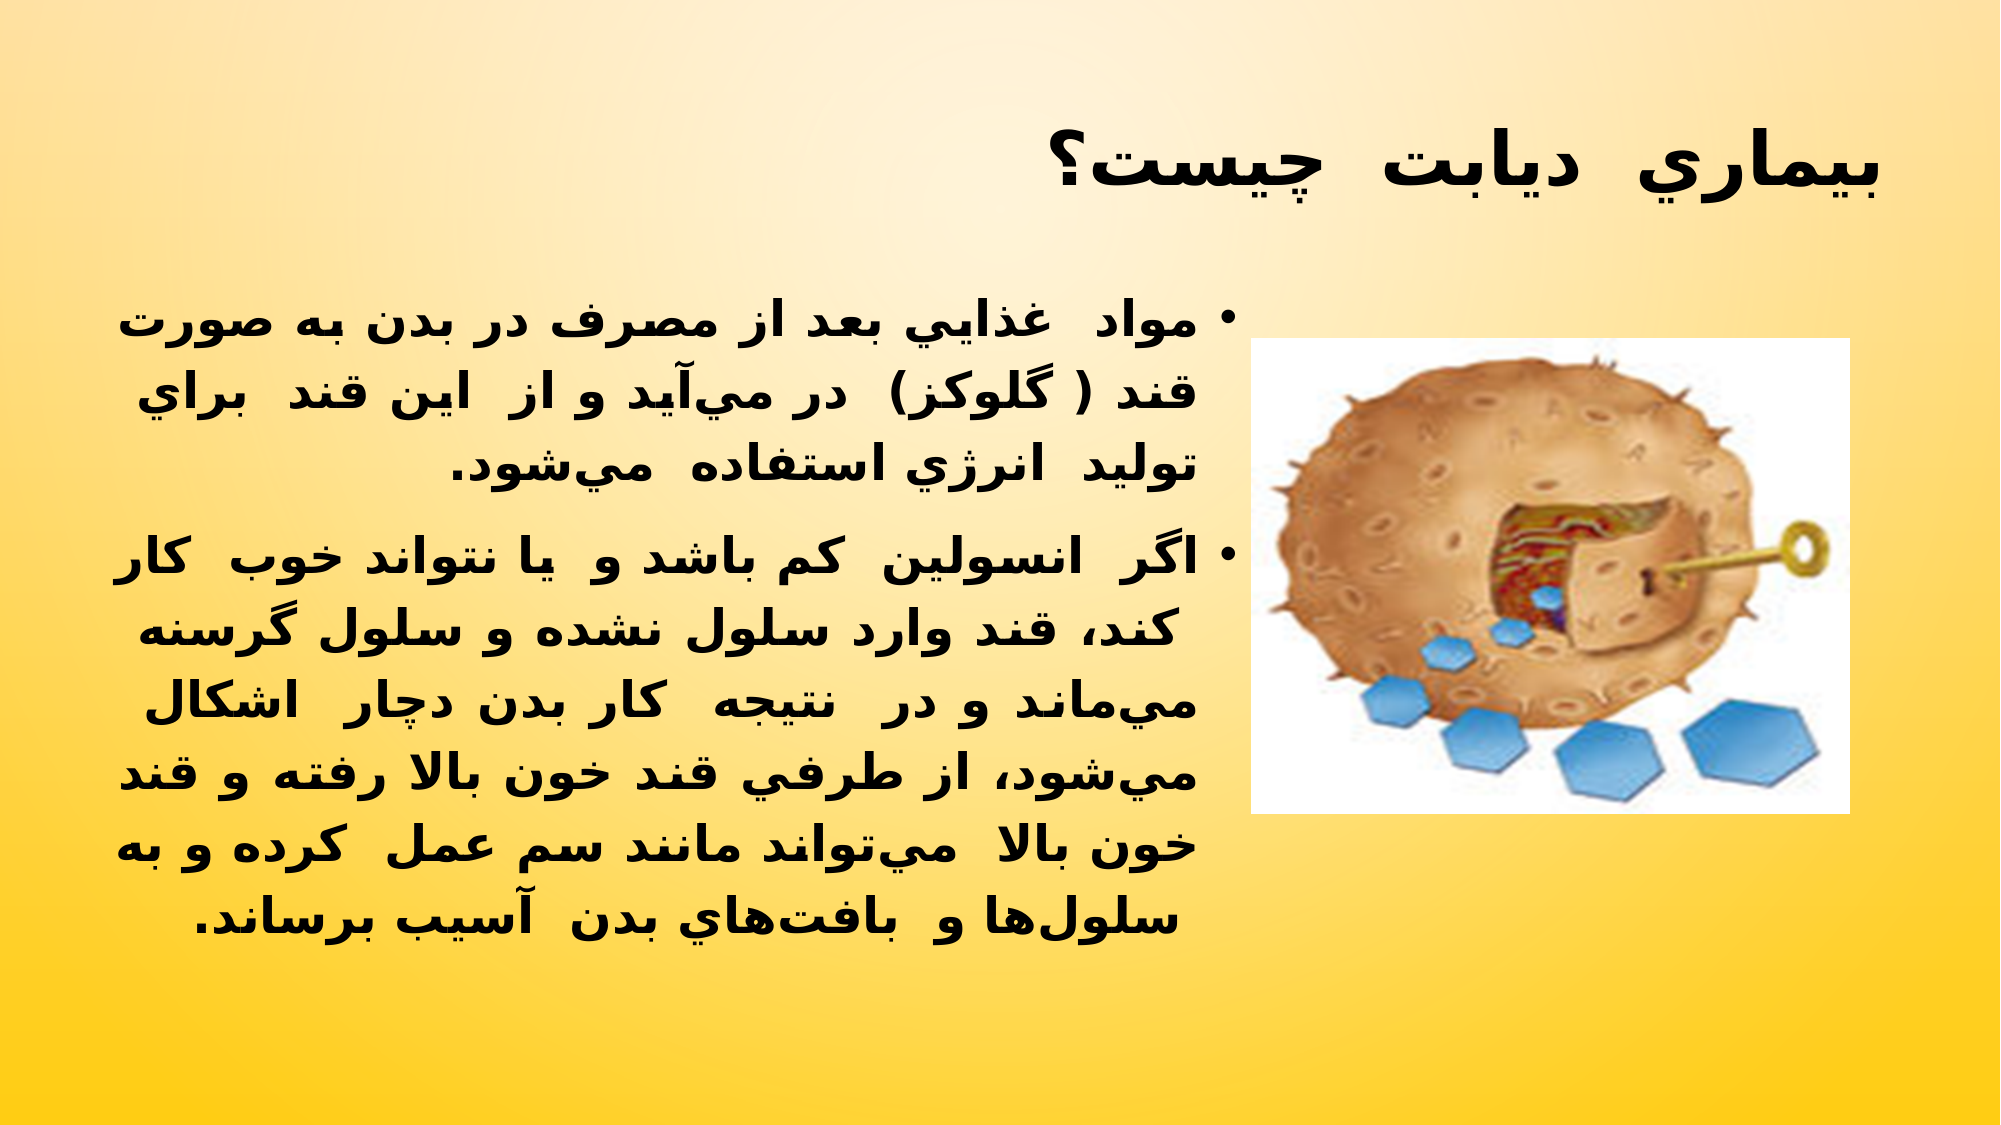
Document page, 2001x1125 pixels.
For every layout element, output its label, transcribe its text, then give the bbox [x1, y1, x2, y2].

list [1251, 337, 1850, 814]
title بيماري ديابت چيست؟ [99, 90, 1900, 232]
list مواد غذايي بعد از مصرف در بدن به صورت قند ( گلوكز) در مي‌آيد و از اين قند براي توليد انرژي استفاده مي‌شود. اگر انسولين كم باشد و يا نتواند خوب كار كند، قند وارد سلول نشده و سلول گرسنه مي‌ماند و در نتيجه كار بدن دچار اشكال مي‌شود، از طرفي قند خون بالا رفته و قند خون بالا مي‌تواند مانند سم عمل كرده و به سلول‌ها و بافت‌هاي بدن آسيب برساند. [99, 267, 1252, 1051]
